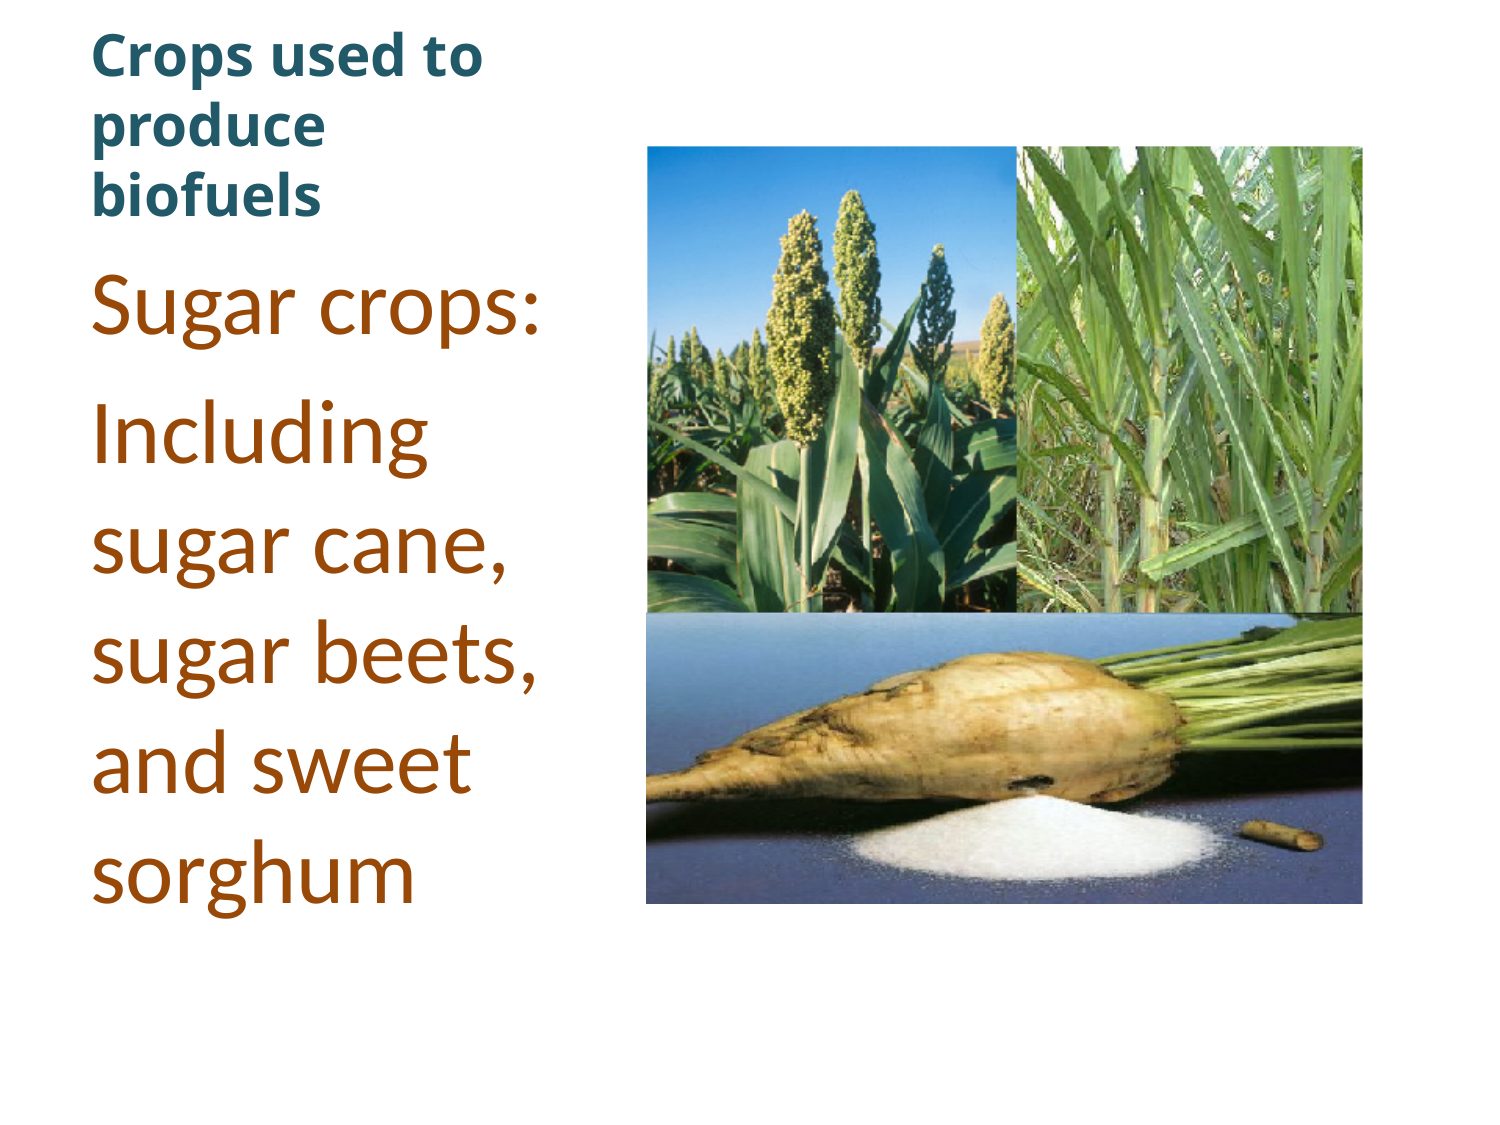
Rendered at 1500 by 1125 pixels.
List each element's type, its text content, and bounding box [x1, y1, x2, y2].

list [646, 145, 1366, 904]
title Crops used to produce biofuels [75, 44, 569, 235]
list Sugar crops: Including sugar cane, sugar beets, and sweet sorghum [75, 235, 569, 1005]
